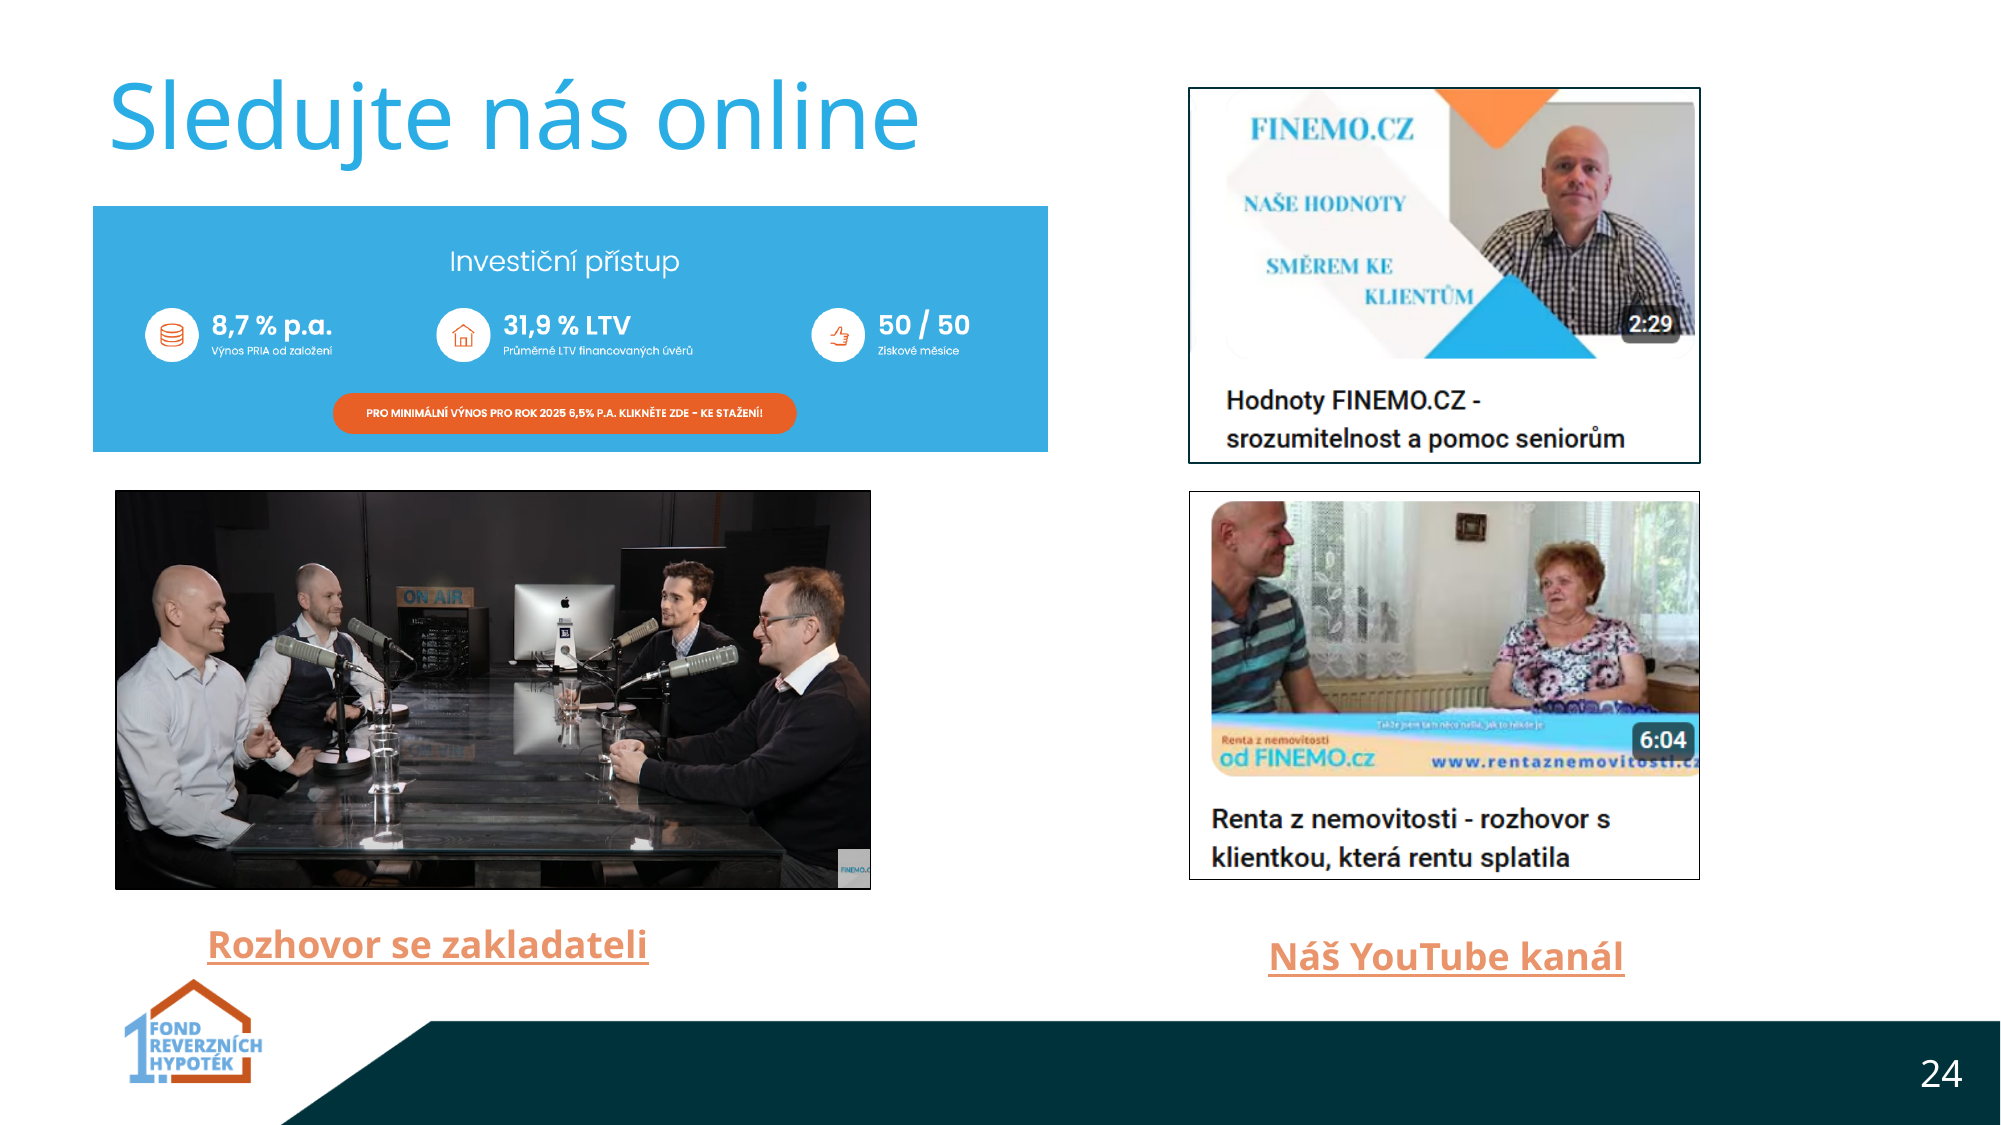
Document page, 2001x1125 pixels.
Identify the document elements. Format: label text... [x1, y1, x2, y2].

text_box Rozhovor se zakladateli [188, 897, 696, 983]
picture [0, 0, 2001, 1125]
text_box Náš YouTube kanál [1250, 900, 1700, 992]
title Sledujte nás online [93, 11, 1876, 229]
slide_number 24 [1527, 1042, 1978, 1103]
